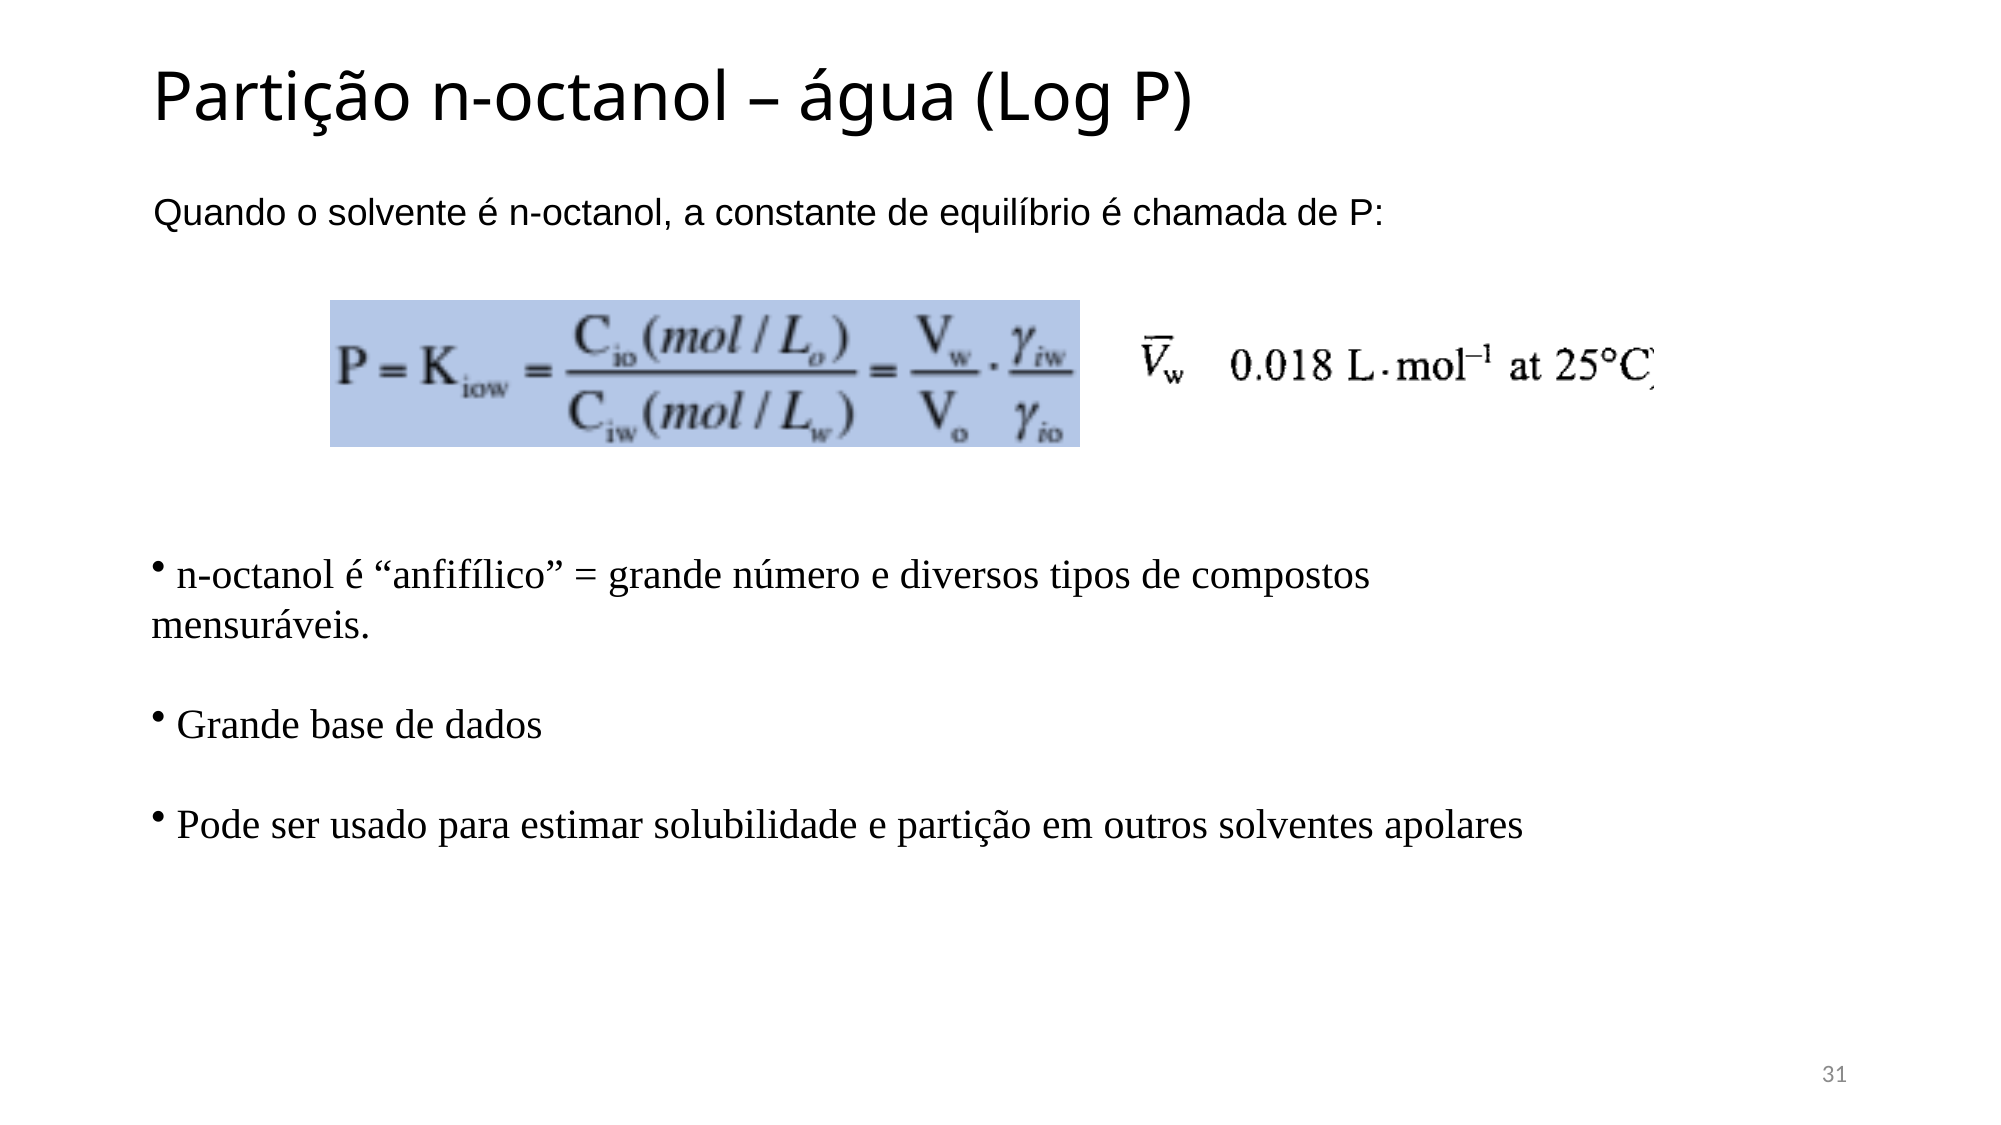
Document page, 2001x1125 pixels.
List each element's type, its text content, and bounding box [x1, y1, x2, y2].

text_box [1126, 312, 1654, 394]
slide_number 31 [1412, 1042, 1863, 1103]
text_box n-octanol é “anfifílico” = grande número e diversos tipos de compostos mensuráveis. Grande base de dados Pode ser usado para estimar solubilidade e partição em outros solventes apolares [136, 539, 1550, 855]
text_box Quando o solvente é n-octanol, a constante de equilíbrio é chamada de P: [138, 180, 1400, 241]
title Partição n-octanol – água (Log P) [137, 53, 1863, 143]
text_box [330, 299, 1081, 447]
